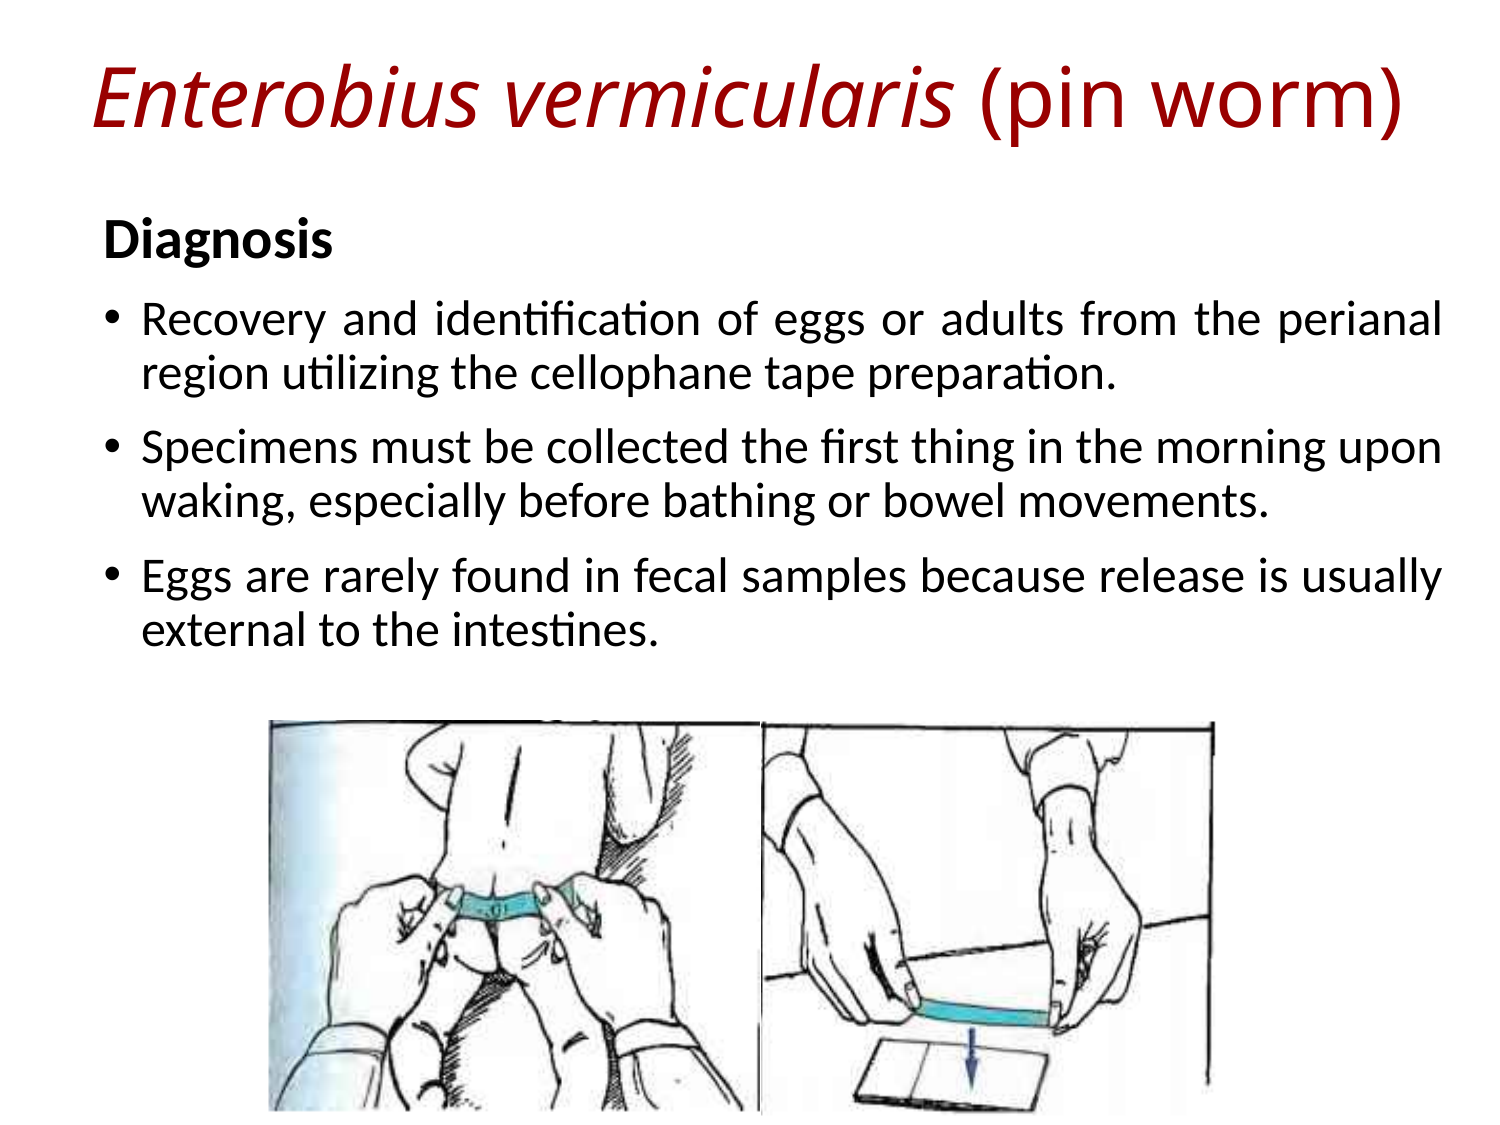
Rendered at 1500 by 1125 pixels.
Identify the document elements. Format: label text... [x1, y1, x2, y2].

picture [761, 720, 1223, 1118]
picture [265, 720, 760, 1118]
title Enterobius vermicularis (pin worm) [75, 7, 1425, 195]
list Diagnosis Recovery and identification of eggs or adults from the perianal region utilizing the cellophane tape preparation. Specimens must be collected the first thing in the morning upon waking, especially before bathing or bowel movements. Eggs are rarely found in fecal samples because release is usually external to the intestines. [88, 200, 1459, 945]
